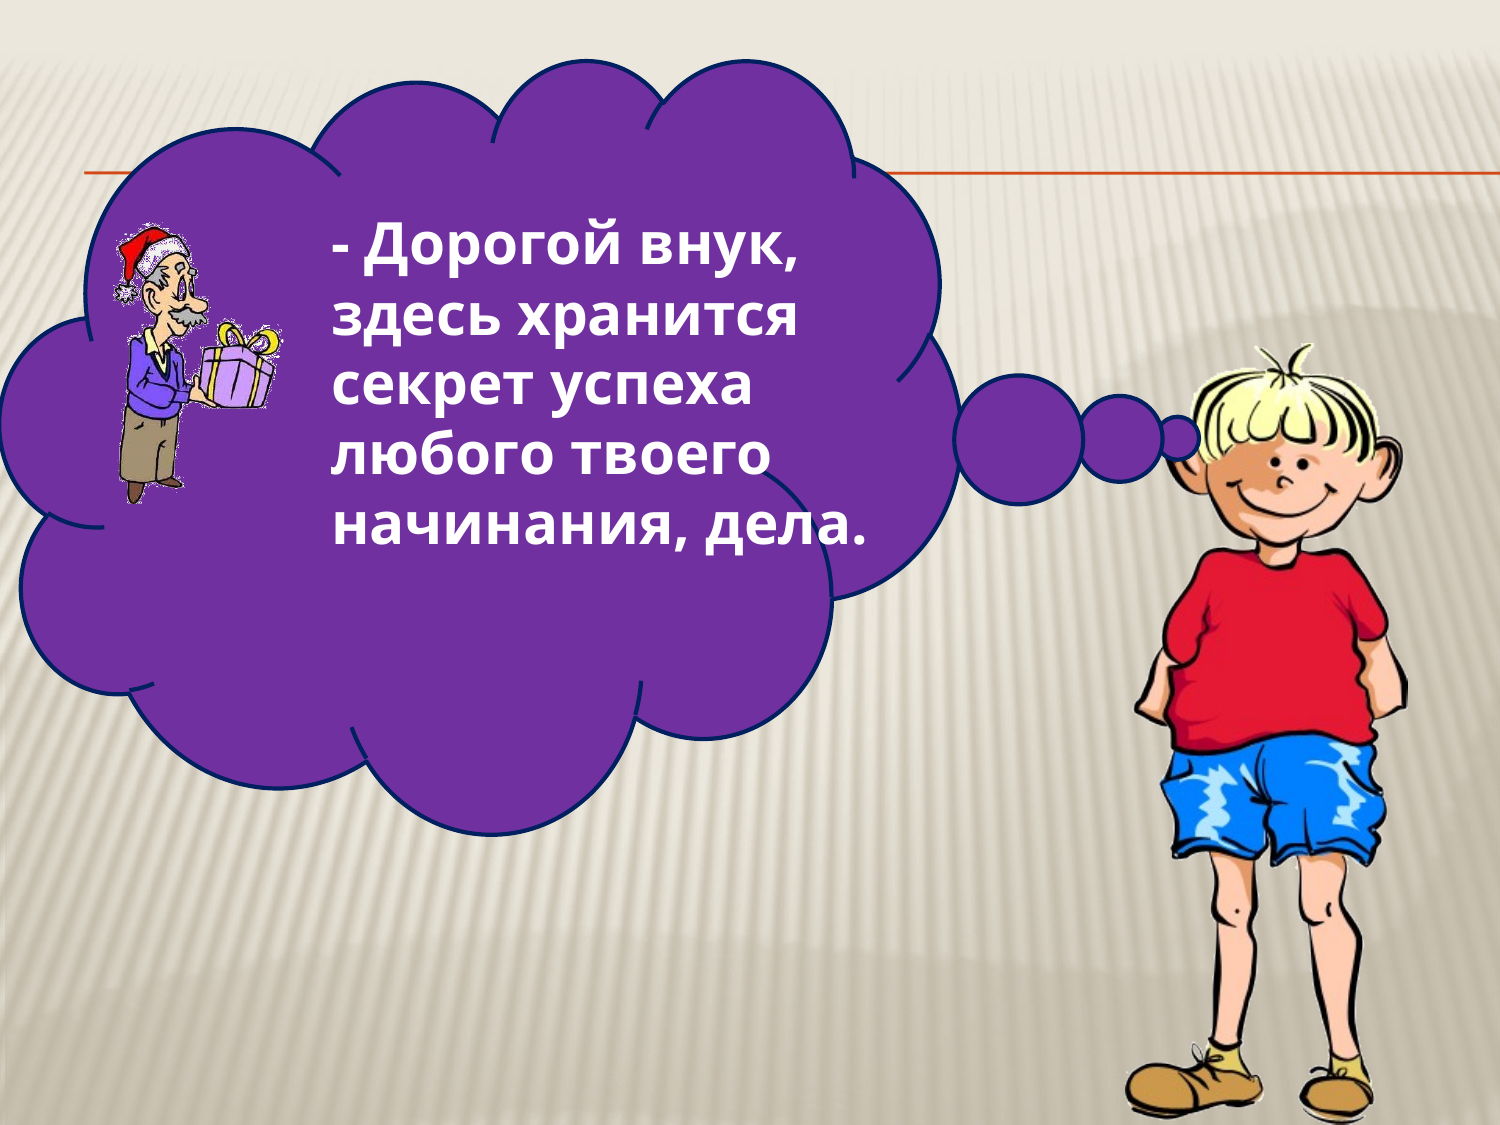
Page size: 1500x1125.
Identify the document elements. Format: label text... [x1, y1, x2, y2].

text_box - Дорогой внук, здесь хранится секрет успеха любого твоего начинания, дела. [316, 199, 903, 564]
picture [93, 222, 305, 505]
text_box [0, 58, 1114, 837]
picture [1124, 343, 1409, 1125]
